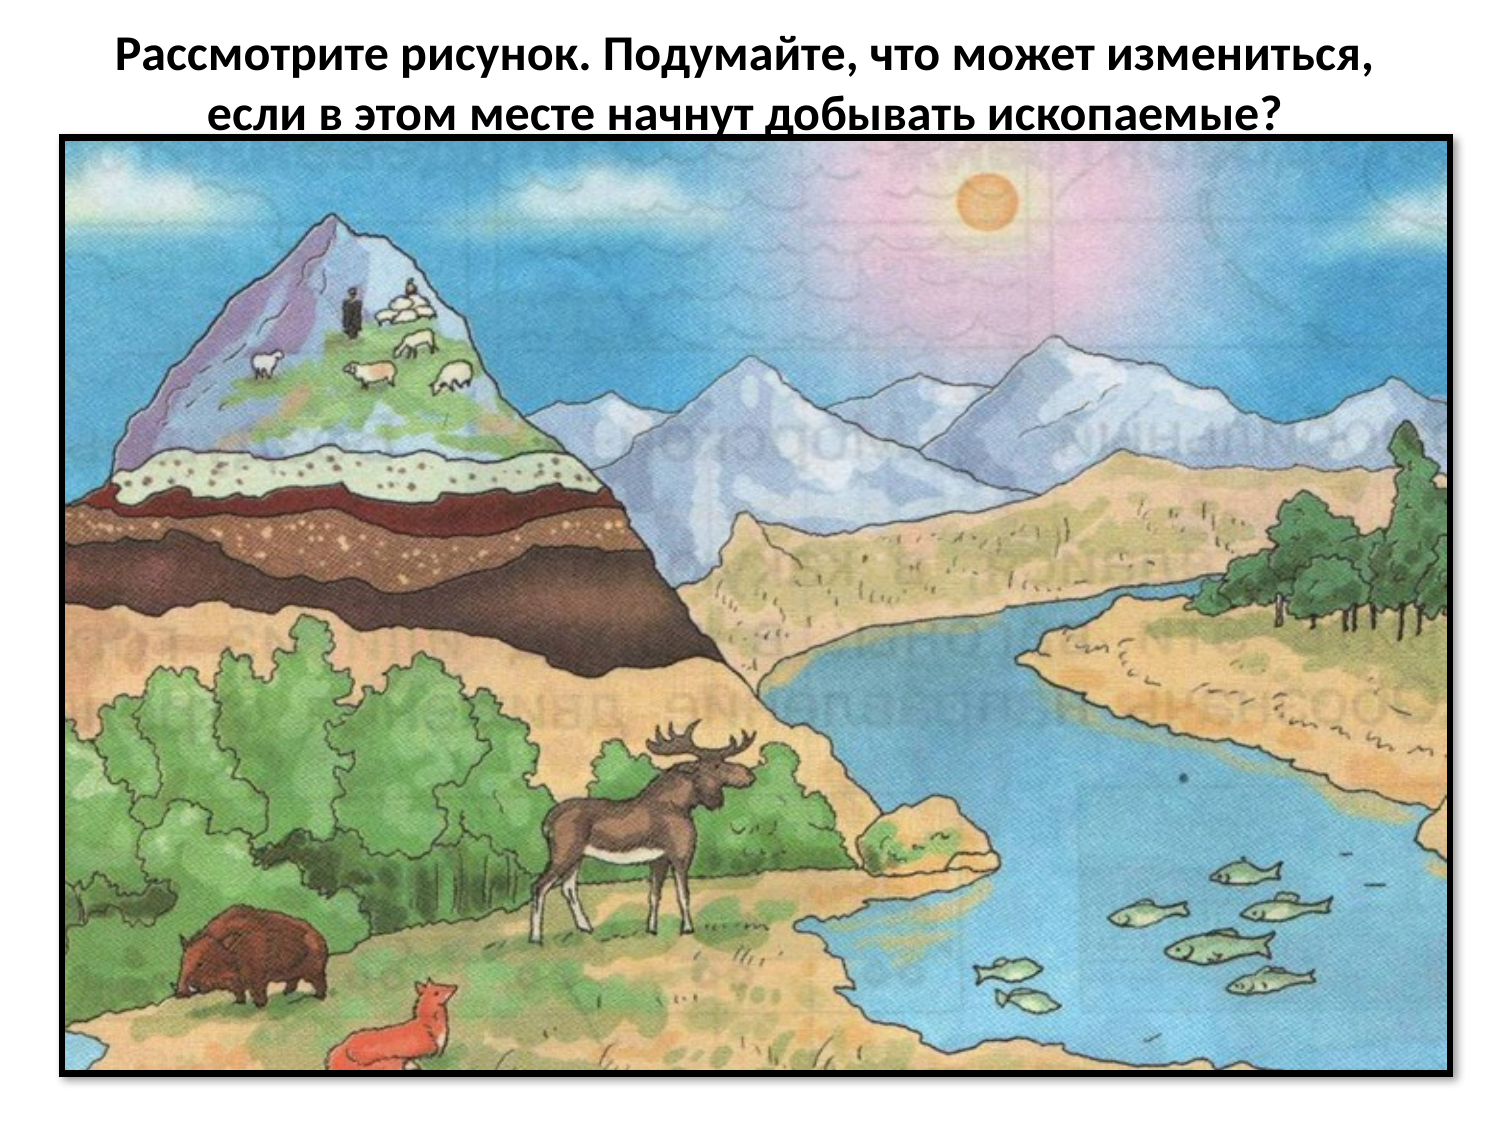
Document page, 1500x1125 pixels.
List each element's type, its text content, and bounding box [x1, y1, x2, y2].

picture [64, 140, 1448, 1071]
title Рассмотрите рисунок. Подумайте, что может измениться, если в этом месте начнут добывать ископаемые? [64, 0, 1425, 140]
